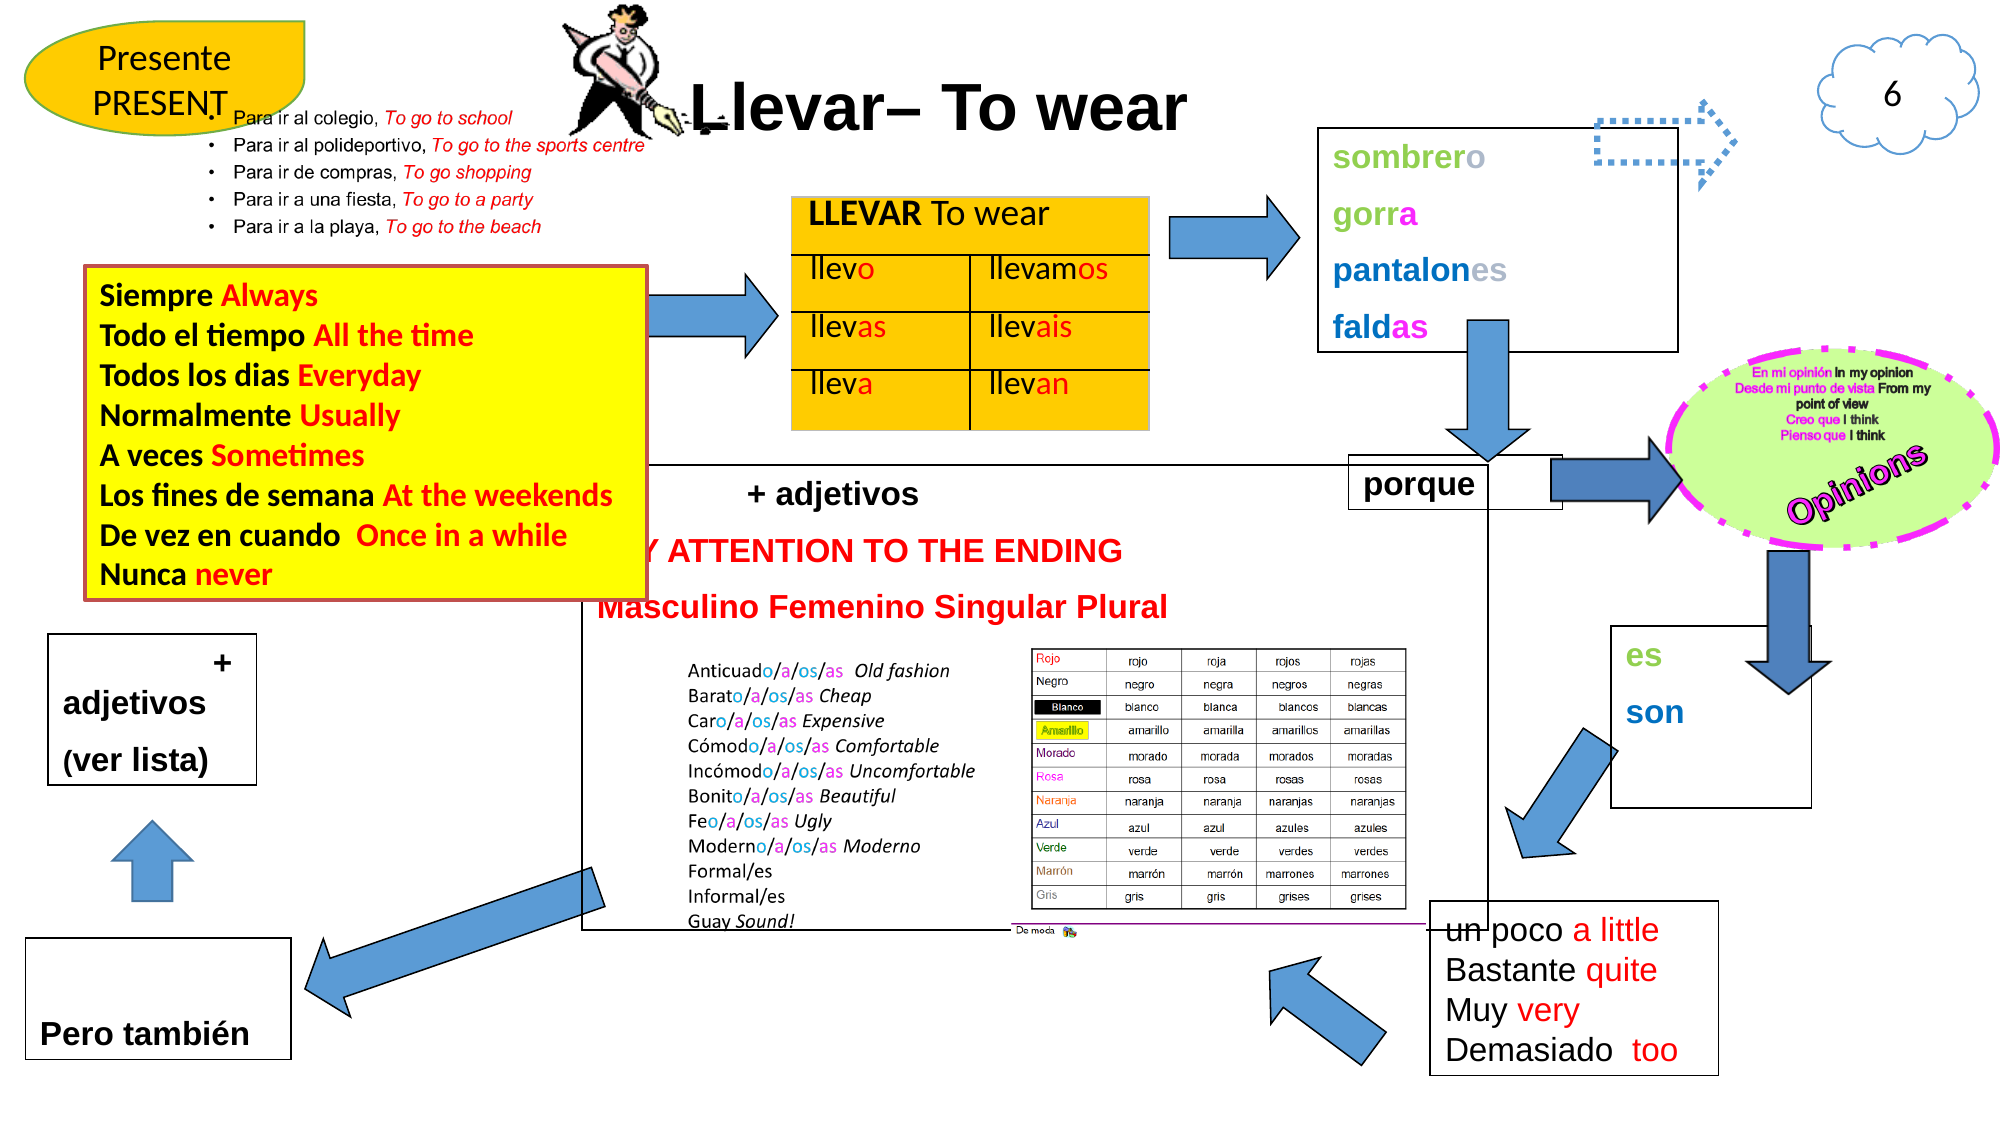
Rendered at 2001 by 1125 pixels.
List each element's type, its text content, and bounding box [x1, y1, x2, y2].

table_header LLEVAR To wear [792, 198, 1148, 254]
text_box porque [1348, 454, 1550, 510]
text_box [1505, 728, 1610, 858]
text_box es son [1610, 626, 1812, 809]
text_box + adjetivos PAY ATTENTION TO THE ENDING Masculino Femenino Singular Plural [582, 464, 1488, 930]
text_box Presente PRESENT [23, 20, 306, 137]
picture [674, 651, 988, 946]
text_box sombrero gorra pantalones faldas [1317, 127, 1679, 353]
text_box [1169, 196, 1300, 280]
text_box un poco a little Bastante quite Muy very Demasiado too [1430, 901, 1719, 1076]
table_cell llevo [792, 256, 969, 311]
table_cell llevamos [971, 256, 1148, 311]
text_box [110, 819, 195, 903]
text_box [1446, 320, 1530, 462]
picture [196, 0, 730, 273]
table_cell llevas [792, 313, 969, 369]
text_box [1597, 100, 1734, 184]
text_box + adjetivos (ver lista) [48, 633, 257, 786]
picture [1011, 627, 1426, 938]
picture [1550, 345, 2000, 696]
text_box Pero también [25, 938, 292, 1060]
table_cell lleva [792, 371, 969, 430]
table_cell llevan [971, 371, 1148, 430]
text_box [648, 274, 778, 358]
table_cell llevais [971, 313, 1148, 369]
text_box Siempre Always Todo el tiempo All the time Todos los dias Everyday Normalmente Usually A veces Sometimes Los fines de semana At the weekends De vez en cuando Once in a while Nunca never [84, 265, 648, 600]
text_box Llevar– To wear [730, 56, 1700, 151]
text_box [304, 870, 582, 1017]
text_box [1269, 957, 1387, 1066]
text_box 6 [1816, 33, 1980, 156]
